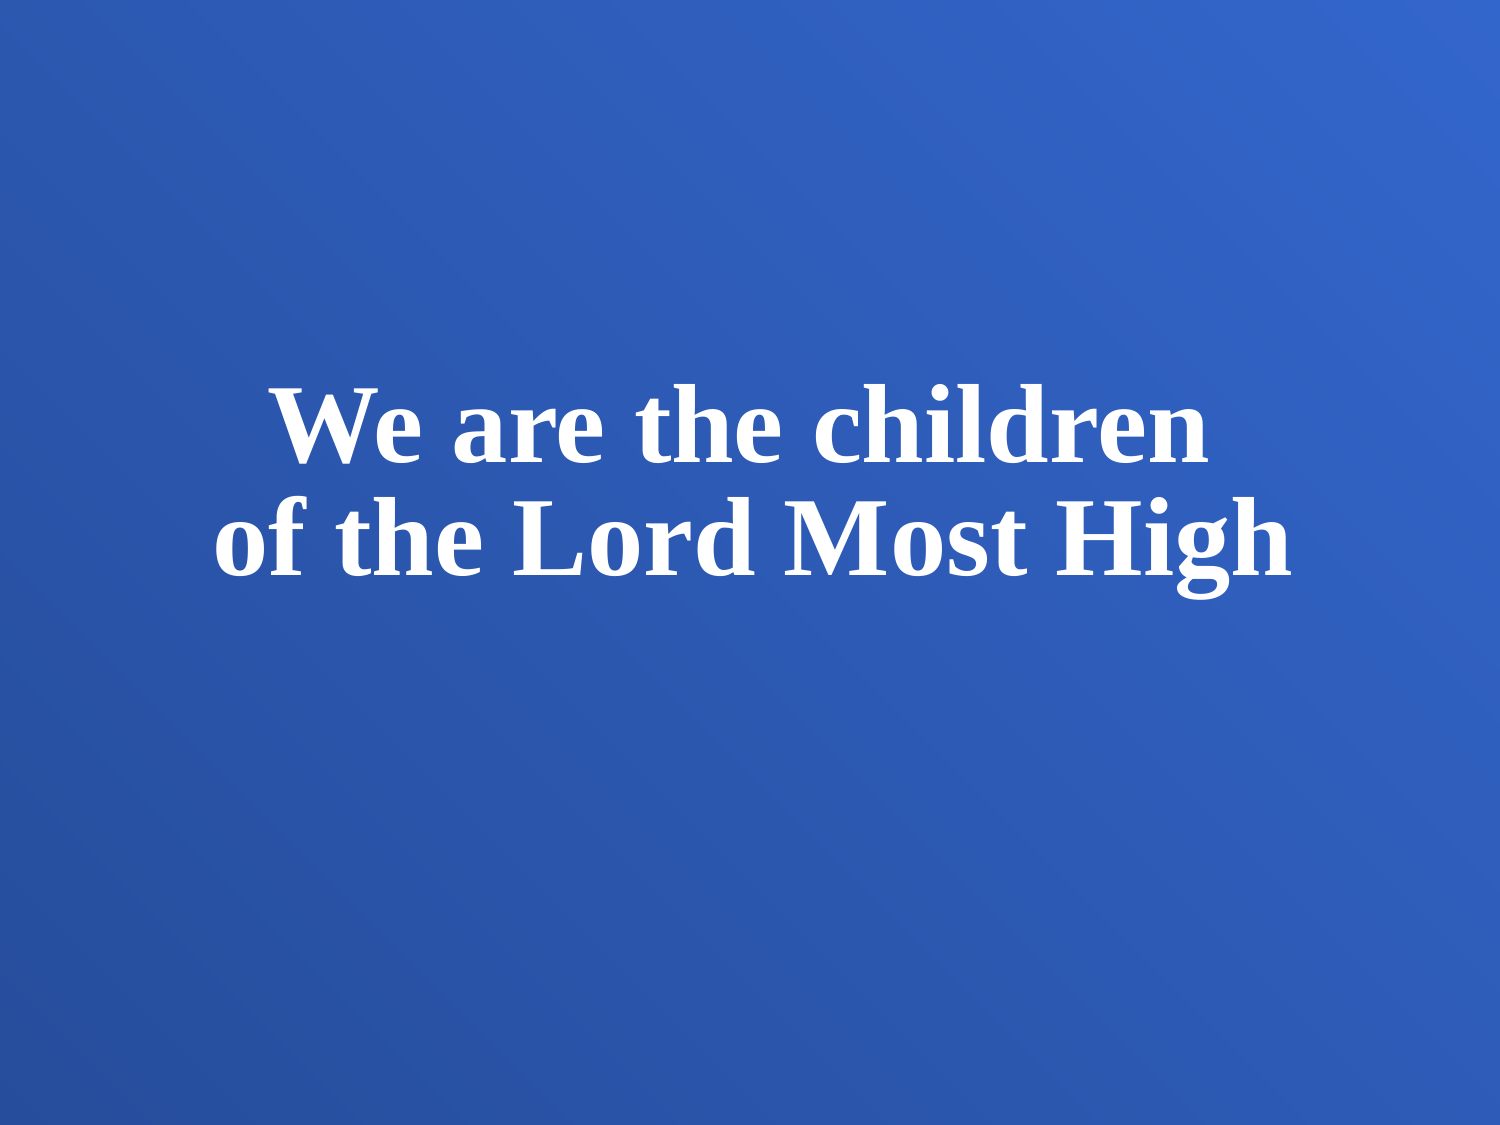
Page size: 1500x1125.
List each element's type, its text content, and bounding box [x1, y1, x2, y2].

text_box We are the children of the Lord Most High [3, 365, 1500, 718]
